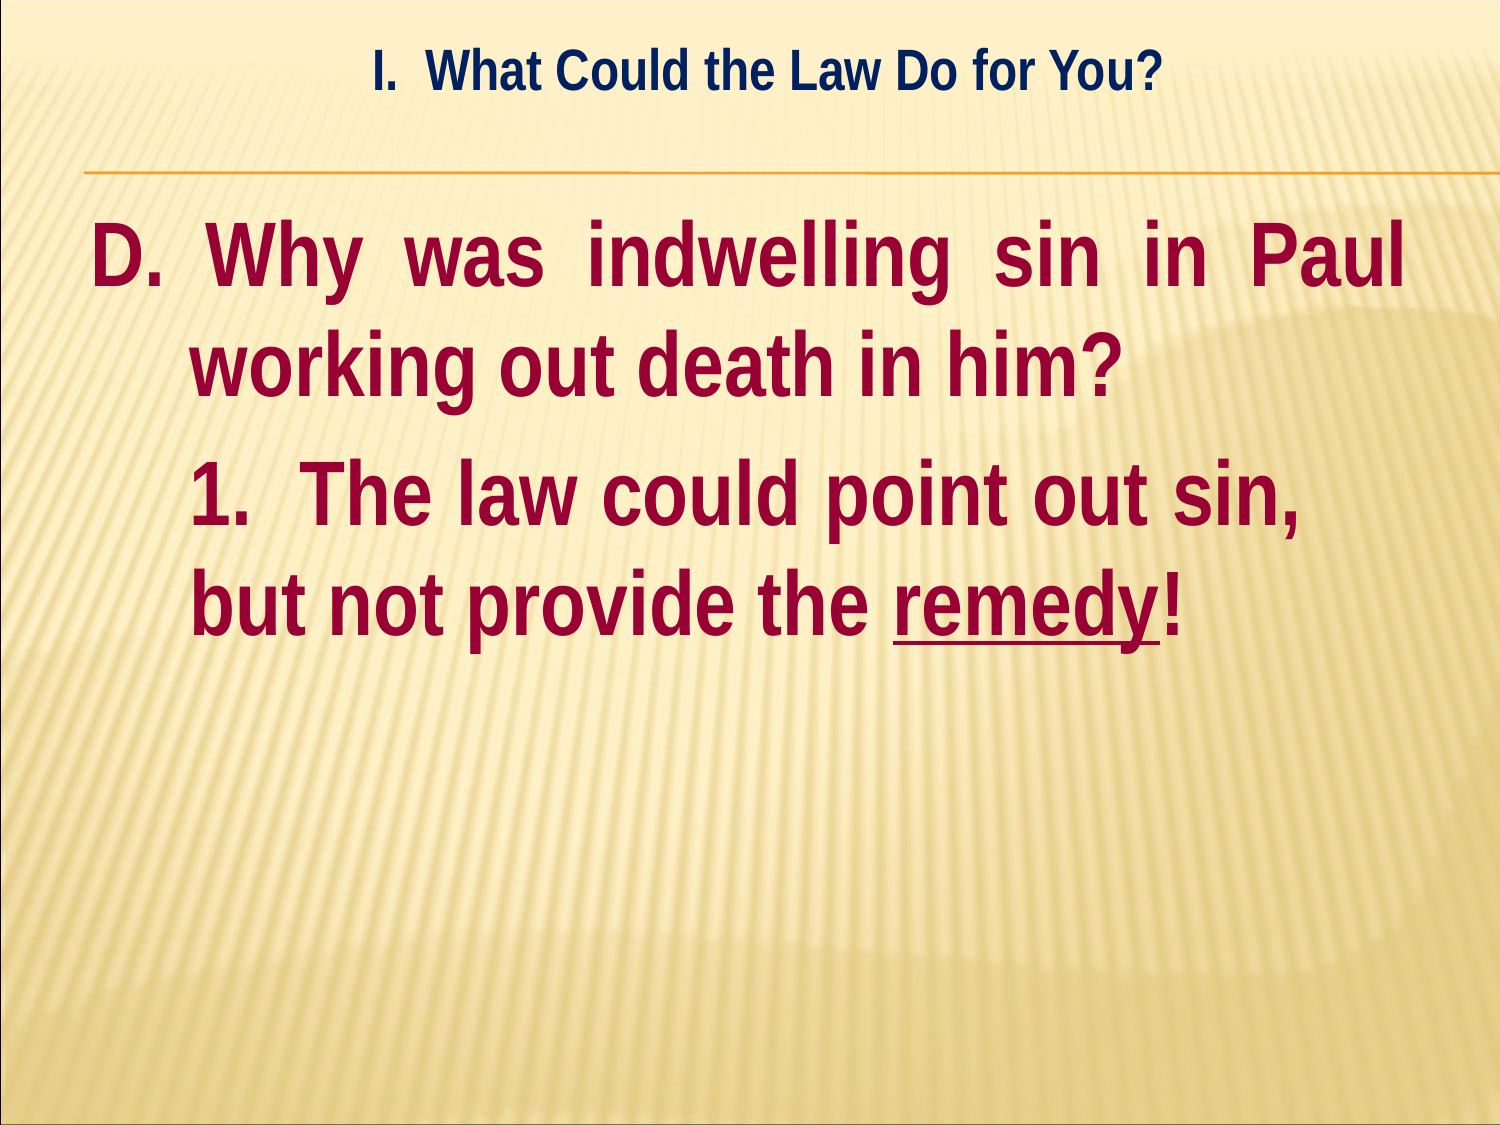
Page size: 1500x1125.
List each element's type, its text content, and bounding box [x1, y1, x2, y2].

text_box I. What Could the Law Do for You? [124, 24, 1413, 110]
picture [0, 0, 1500, 1125]
list D. Why was indwelling sin in Paul working out death in him? 1. The law could point out sin, but not provide the remedy! [75, 187, 1425, 1075]
